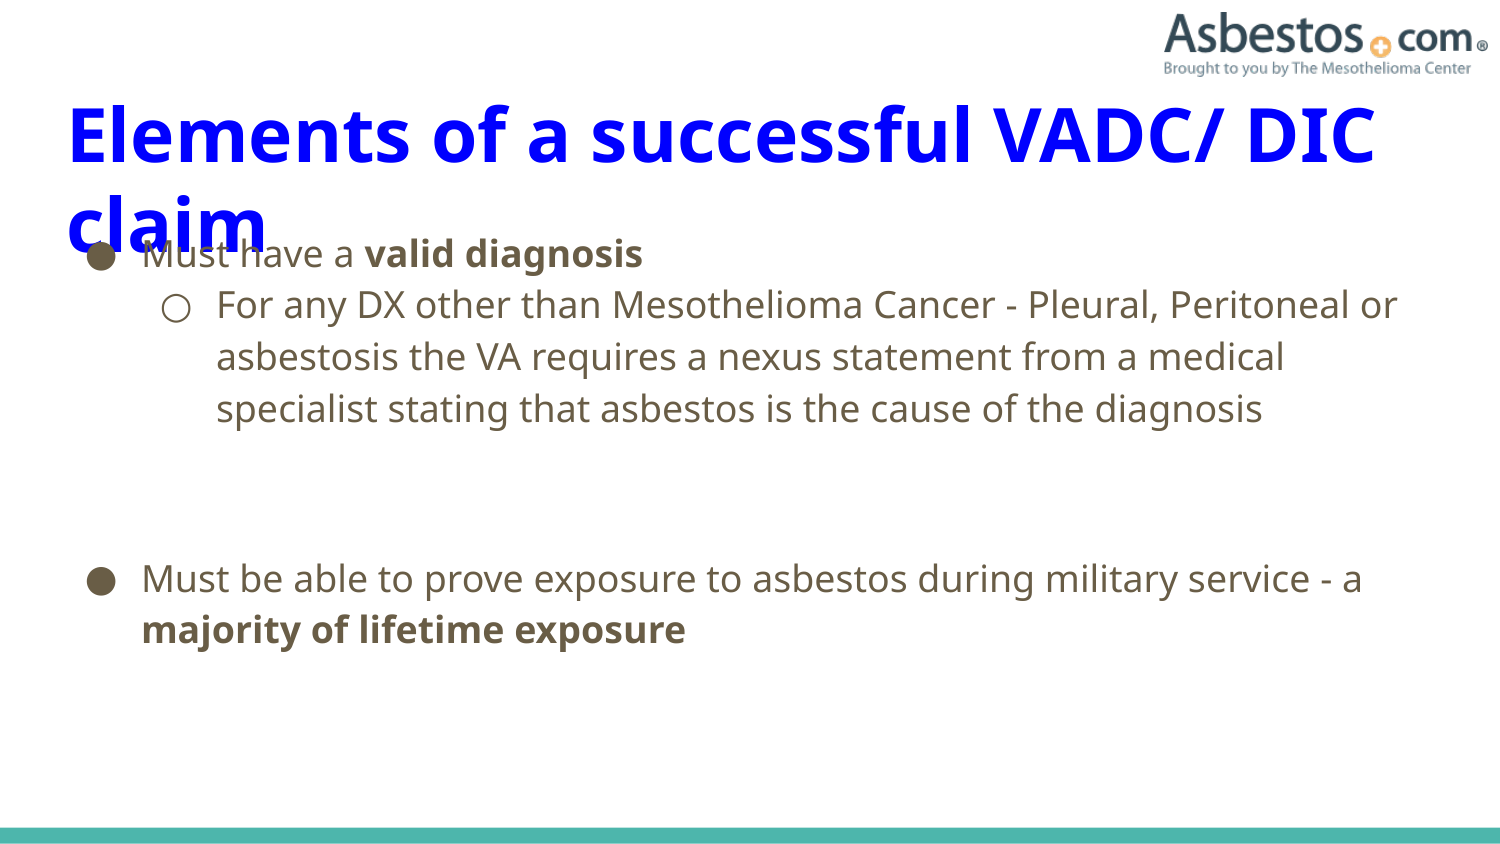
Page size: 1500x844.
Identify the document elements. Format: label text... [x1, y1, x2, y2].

title Elements of a successful VADC/ DIC claim [51, 72, 1449, 189]
picture [1164, 12, 1488, 77]
list Must have a valid diagnosis For any DX other than Mesothelioma Cancer - Pleural, Peritoneal or asbestosis the VA requires a nexus statement from a medical specialist stating that asbestos is the cause of the diagnosis Must be able to prove exposure to asbestos during military service - a majority of lifetime exposure [51, 207, 1449, 750]
